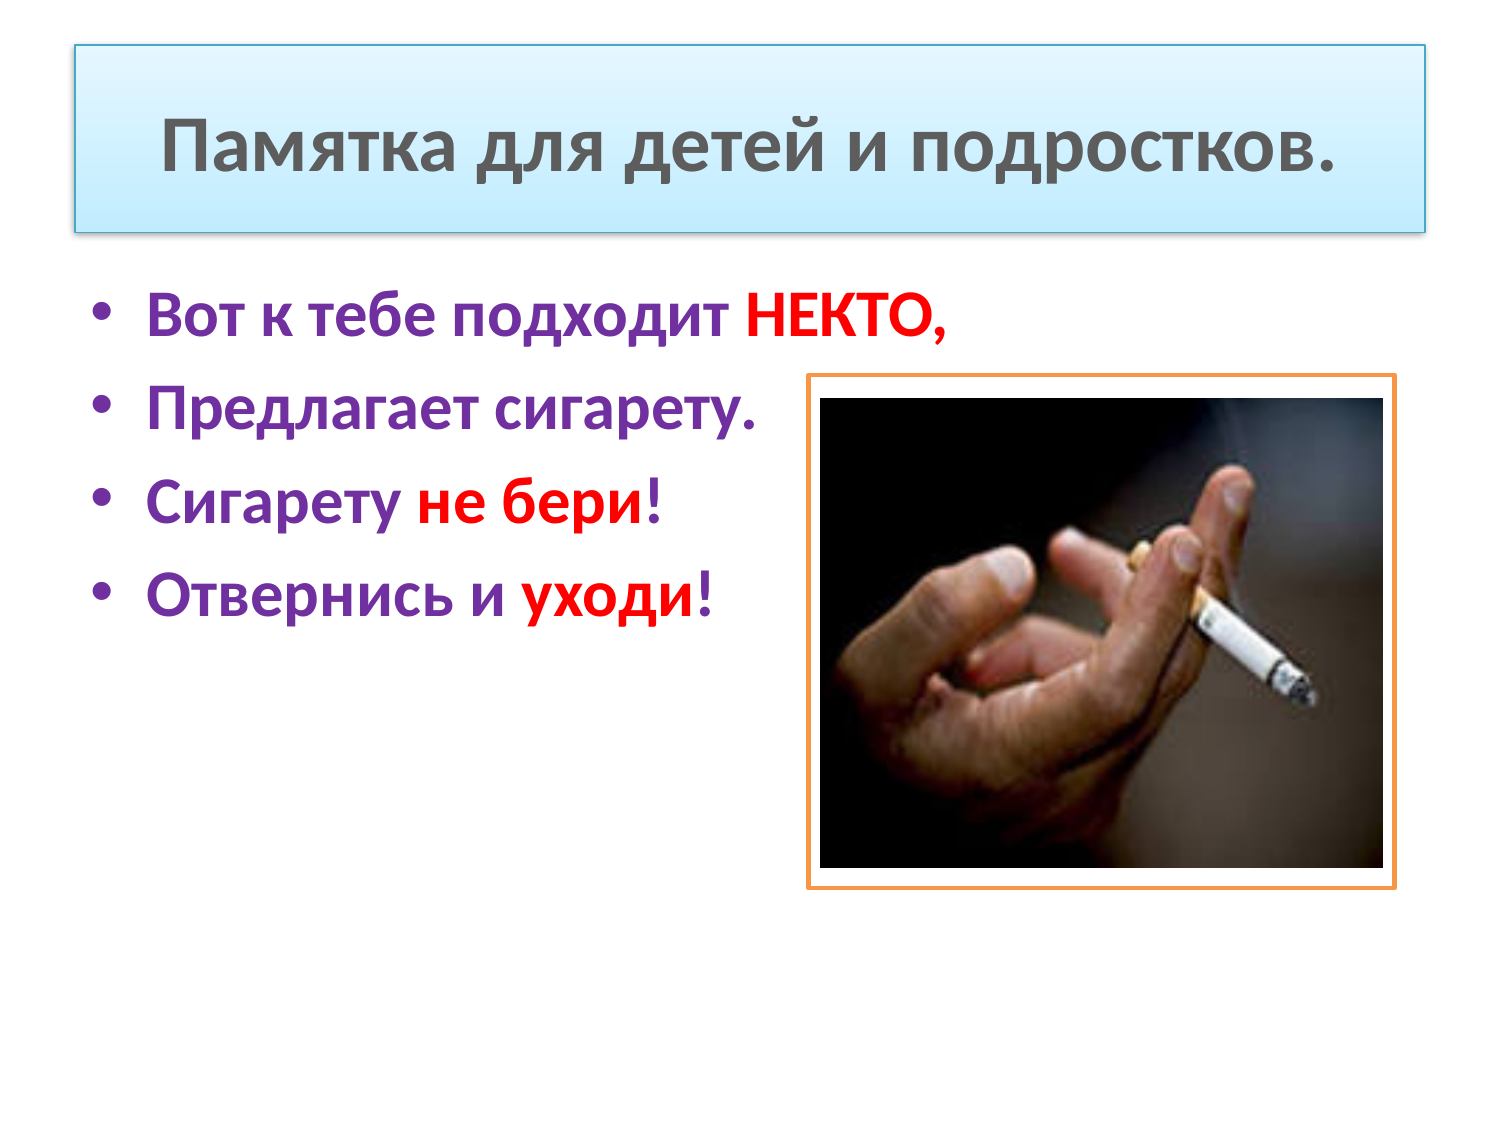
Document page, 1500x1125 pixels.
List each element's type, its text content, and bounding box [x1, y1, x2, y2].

list Вот к тебе подходит НЕКТО, Предлагает сигарету. Сигарету не бери! Отвернись и уходи! [75, 262, 1425, 1005]
title Памятка для детей и подростков. [74, 44, 1426, 233]
picture [820, 398, 1384, 868]
text_box [806, 373, 1397, 890]
